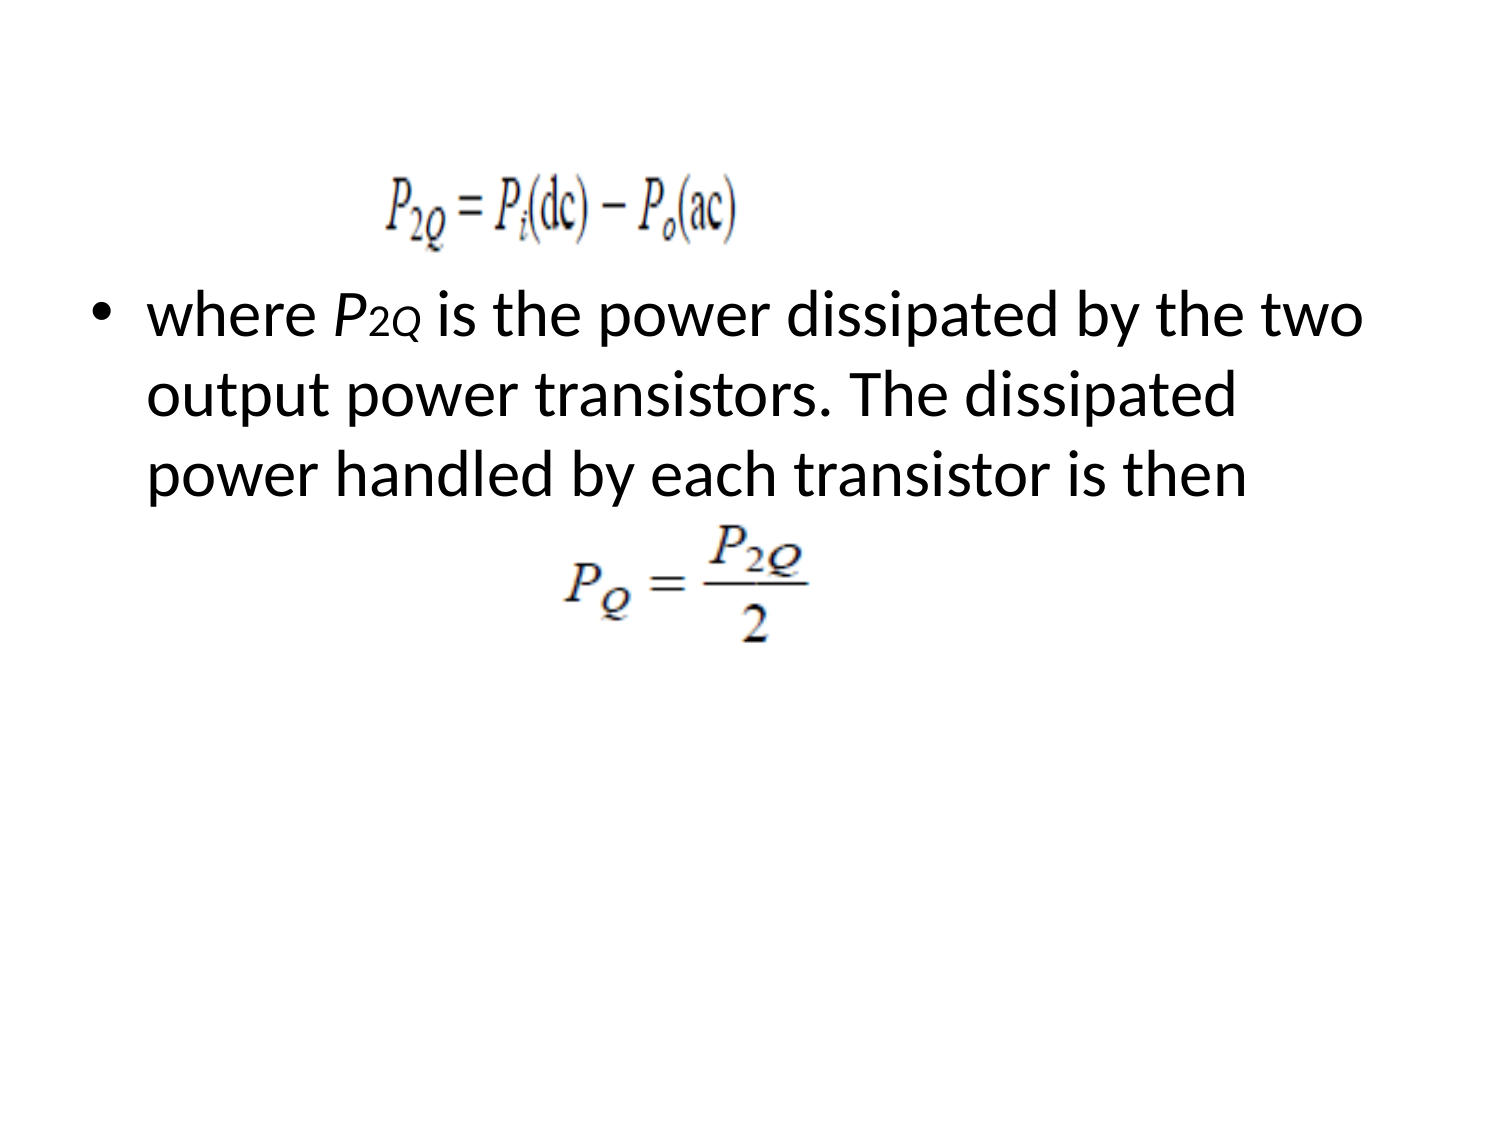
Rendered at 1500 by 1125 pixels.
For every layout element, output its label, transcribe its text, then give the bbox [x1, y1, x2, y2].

list where P2Q is the power dissipated by the two output power transistors. The dissipated power handled by each transistor is then [75, 262, 1425, 1005]
picture [362, 124, 751, 271]
picture [537, 518, 837, 670]
